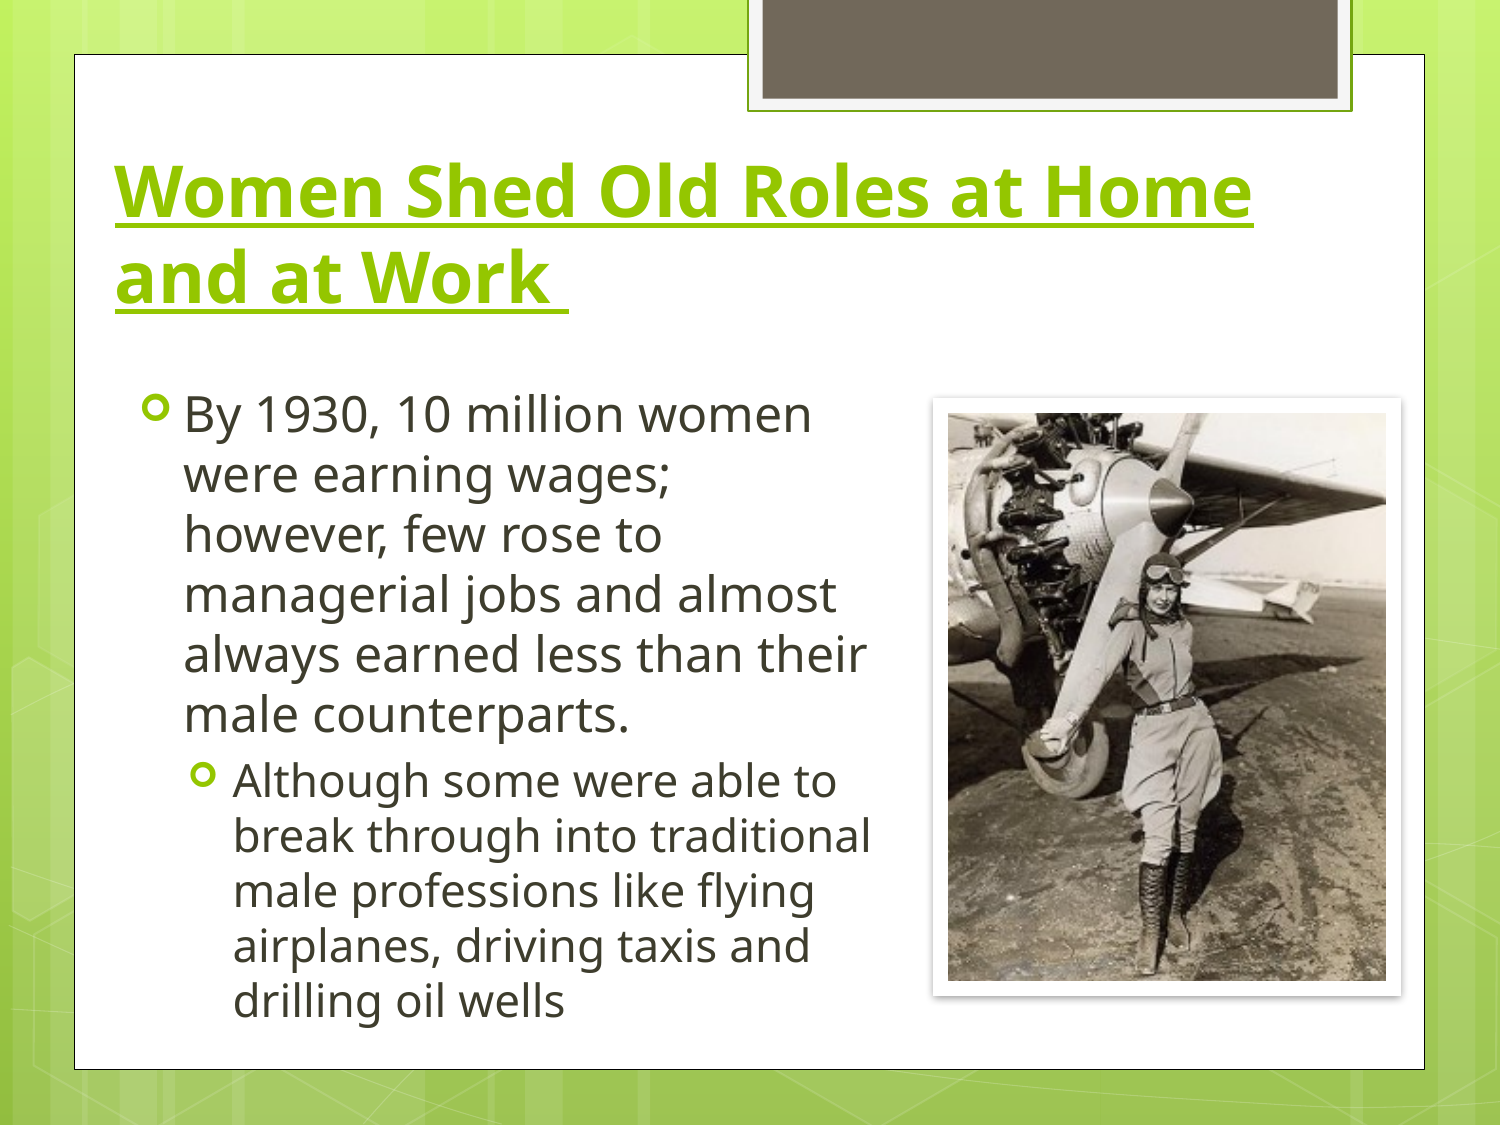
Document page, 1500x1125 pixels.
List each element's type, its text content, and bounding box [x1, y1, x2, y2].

title Women Shed Old Roles at Home and at Work [99, 137, 1388, 325]
picture [947, 412, 1387, 982]
list By 1930, 10 million women were earning wages; however, few rose to managerial jobs and almost always earned less than their male counterparts. Although some were able to break through into traditional male professions like flying airplanes, driving taxis and drilling oil wells [112, 375, 892, 1050]
